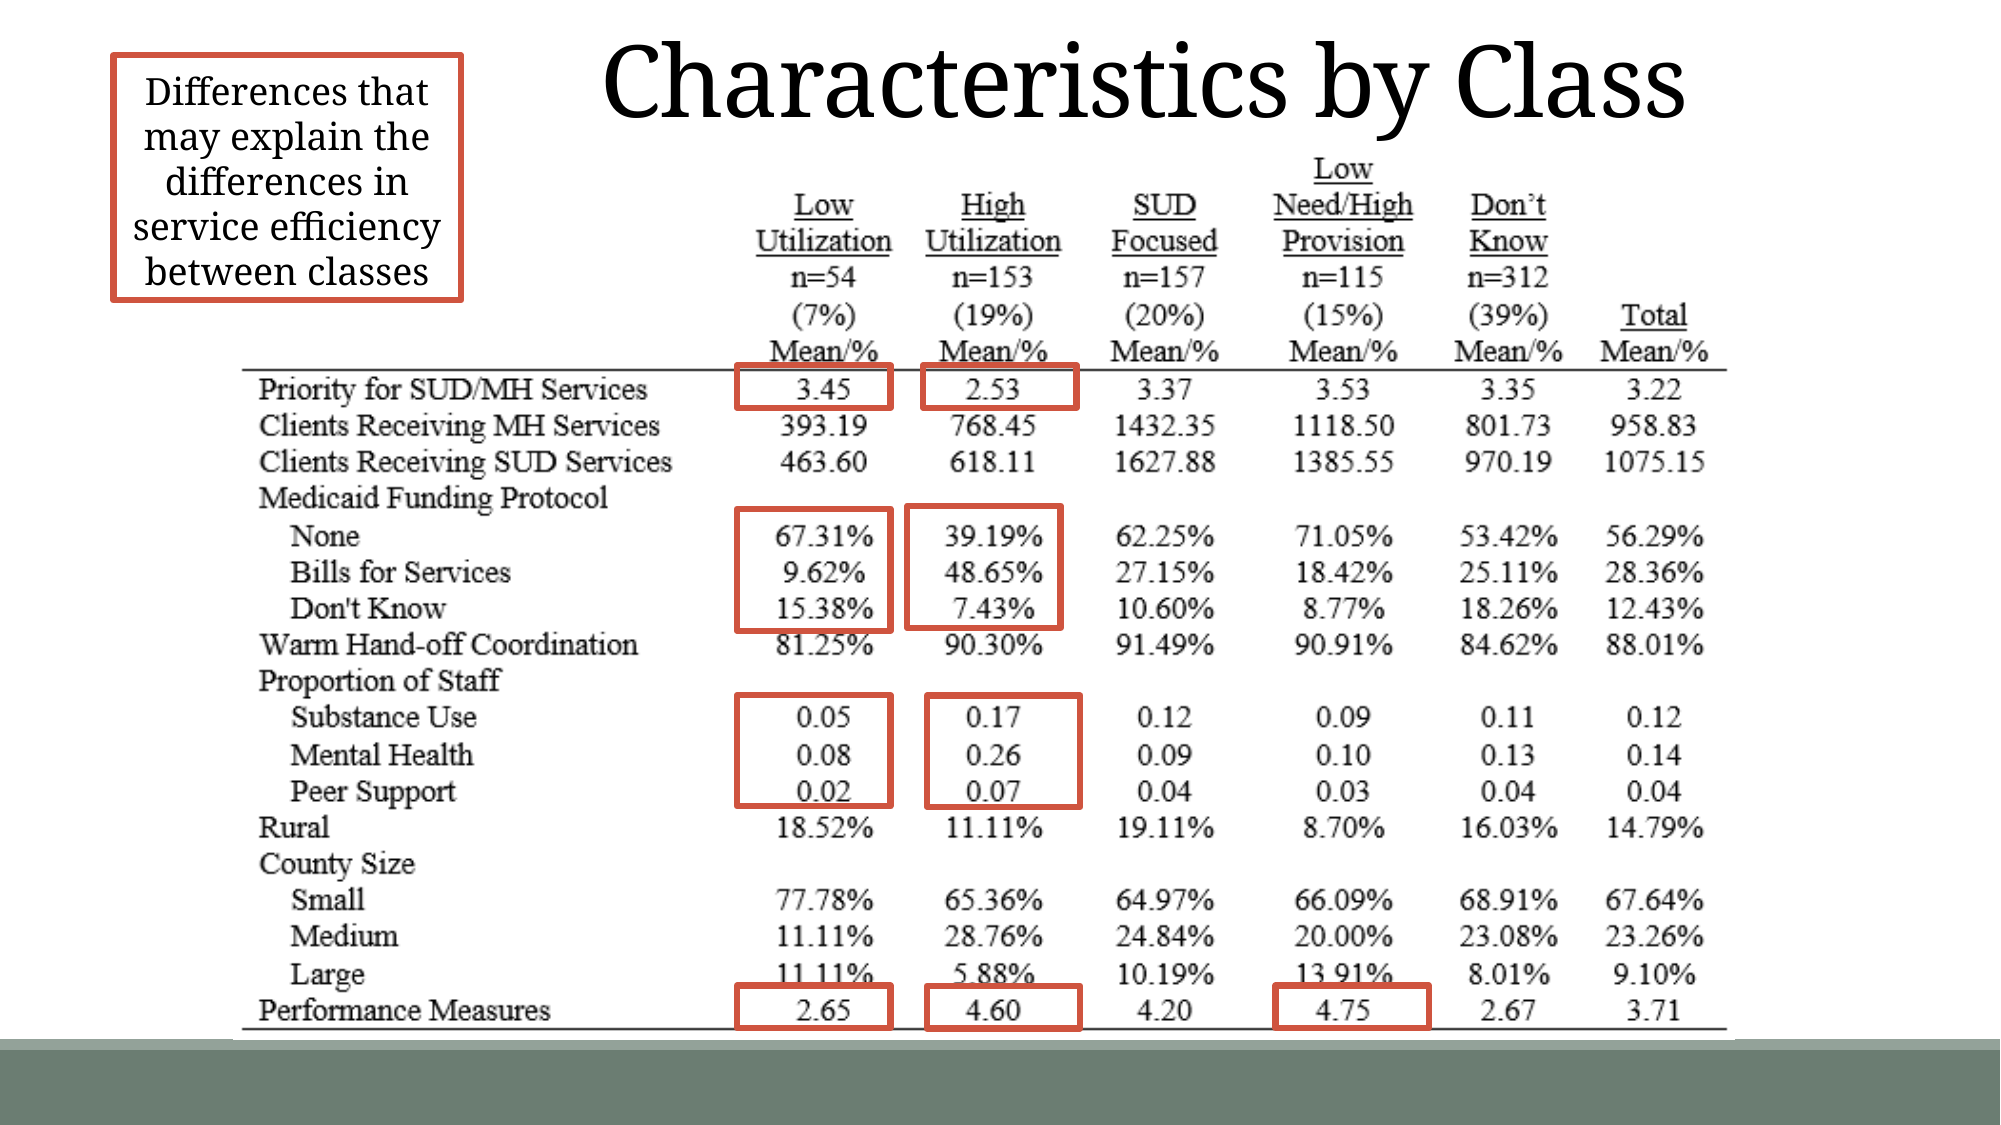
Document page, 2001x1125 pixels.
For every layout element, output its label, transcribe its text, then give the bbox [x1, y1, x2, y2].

text_box Differences that may explain the differences in service efficiency between classes [113, 60, 461, 301]
title Characteristics by Class [433, 0, 1855, 146]
text_box [112, 54, 462, 302]
picture [232, 138, 1736, 1041]
